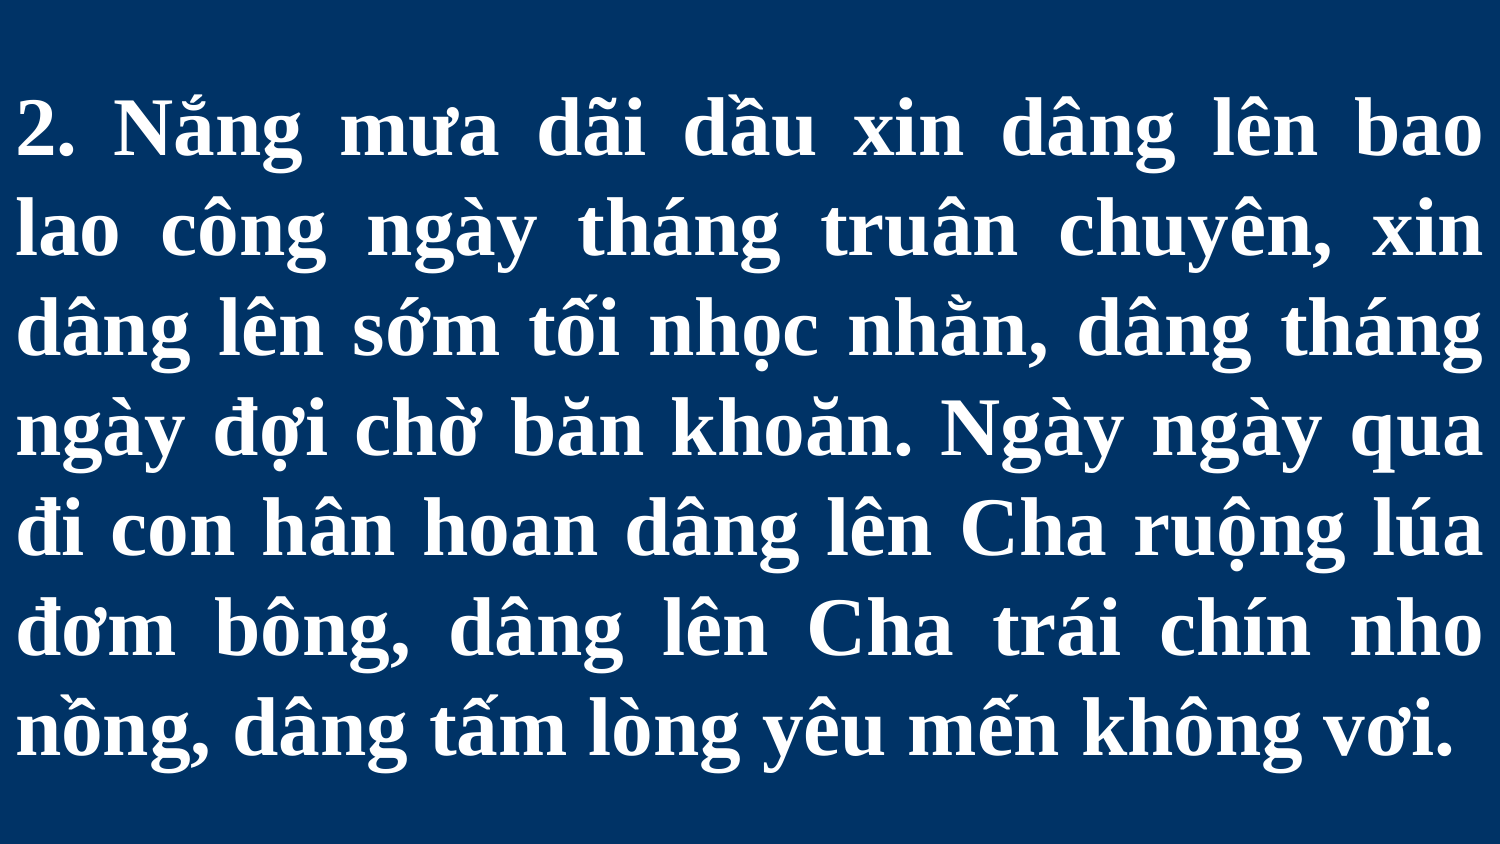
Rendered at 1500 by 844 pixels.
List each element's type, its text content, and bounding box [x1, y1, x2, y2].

title 2. Nắng mưa dãi dầu xin dâng lên bao lao công ngày tháng truân chuyên, xin dâng lên sớm tối nhọc nhằn, dâng tháng ngày đợi chờ băn khoăn. Ngày ngày qua đi con hân hoan dâng lên Cha ruộng lúa đơm bông, dâng lên Cha trái chín nho nồng, dâng tấm lòng yêu mến không vơi. [0, 0, 1500, 844]
